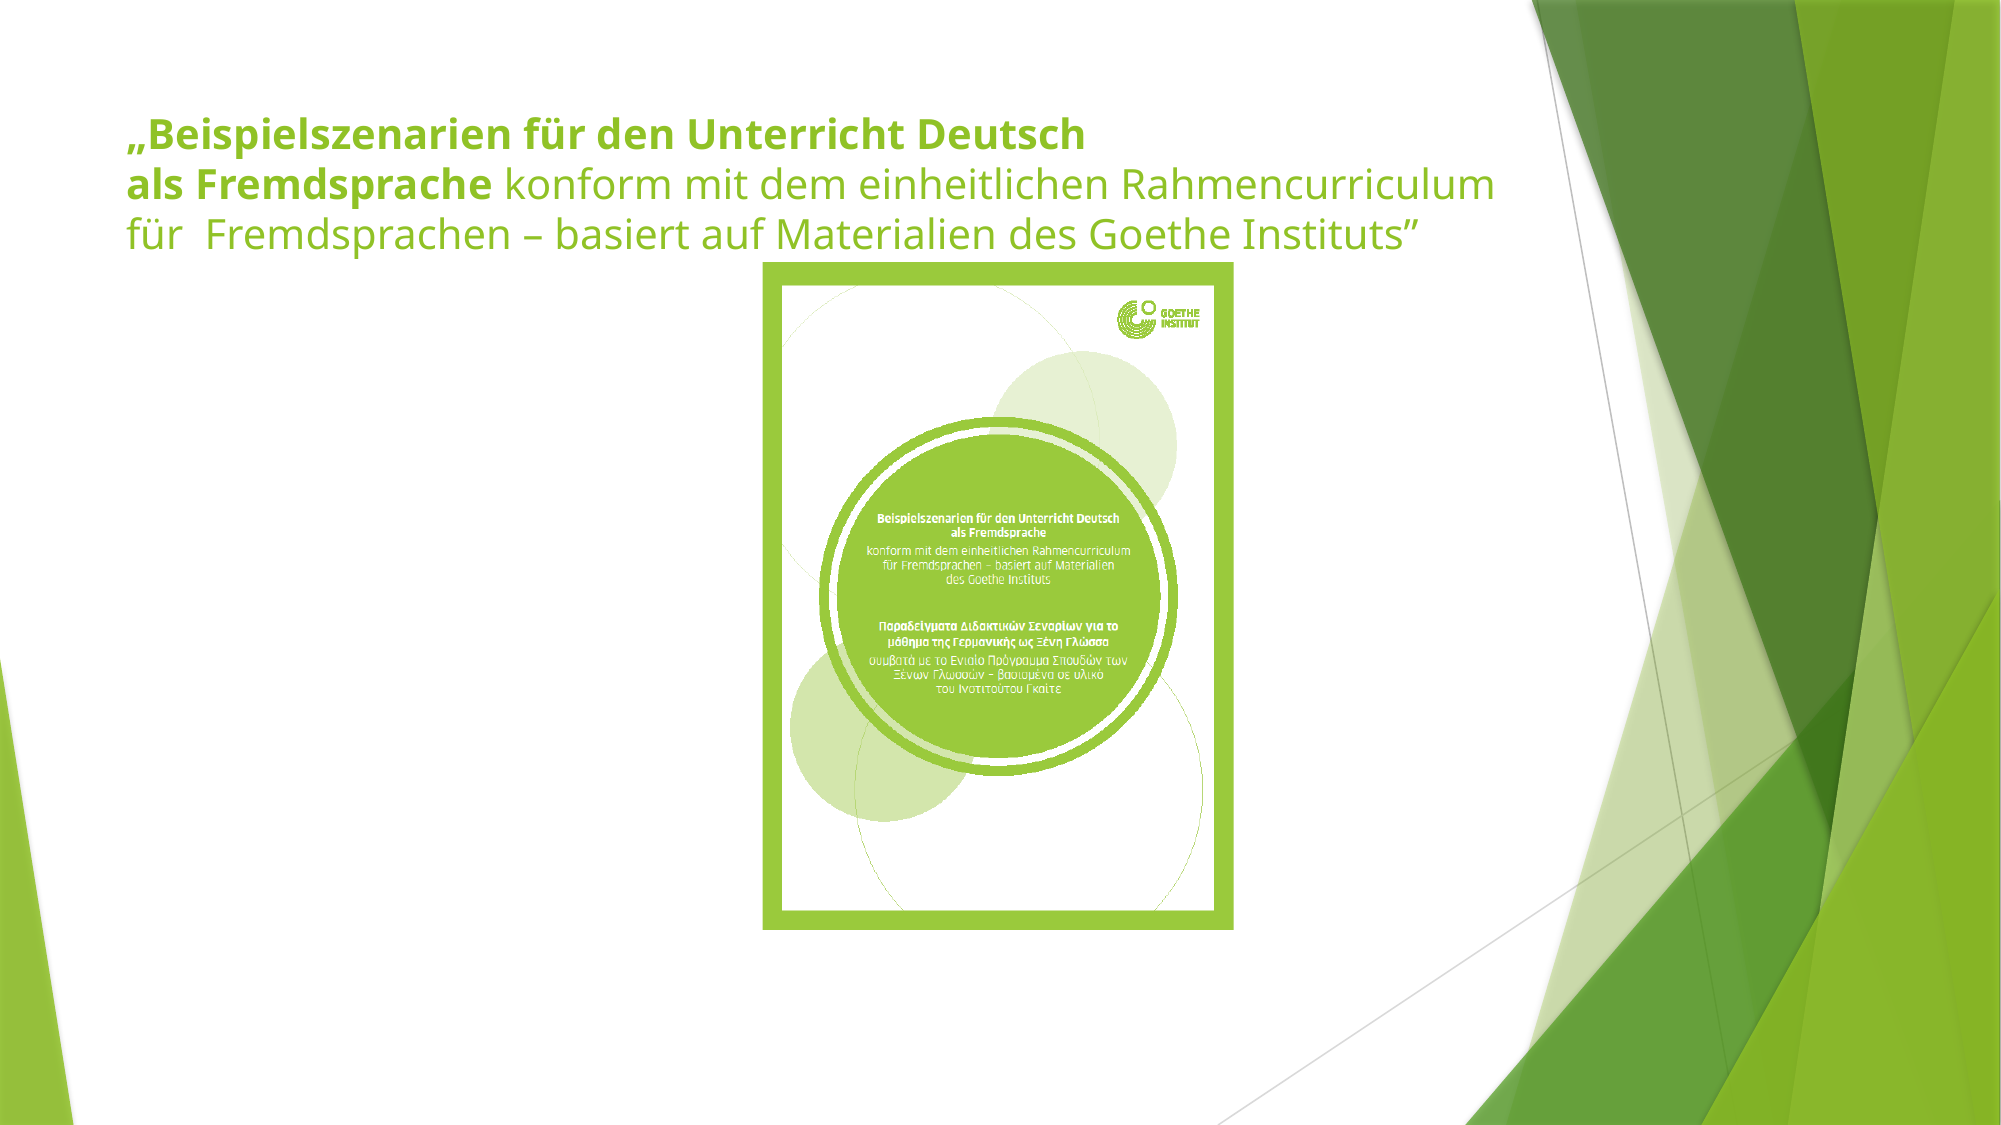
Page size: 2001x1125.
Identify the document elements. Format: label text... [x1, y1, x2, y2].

title „Beispielszenarien für den Unterricht Deutsch als Fremdsprache konform mit dem einheitlichen Rahmencurriculum für Fremdsprachen – basiert auf Materialien des Goethe Instituts” [111, 99, 1522, 317]
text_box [761, 261, 1235, 930]
